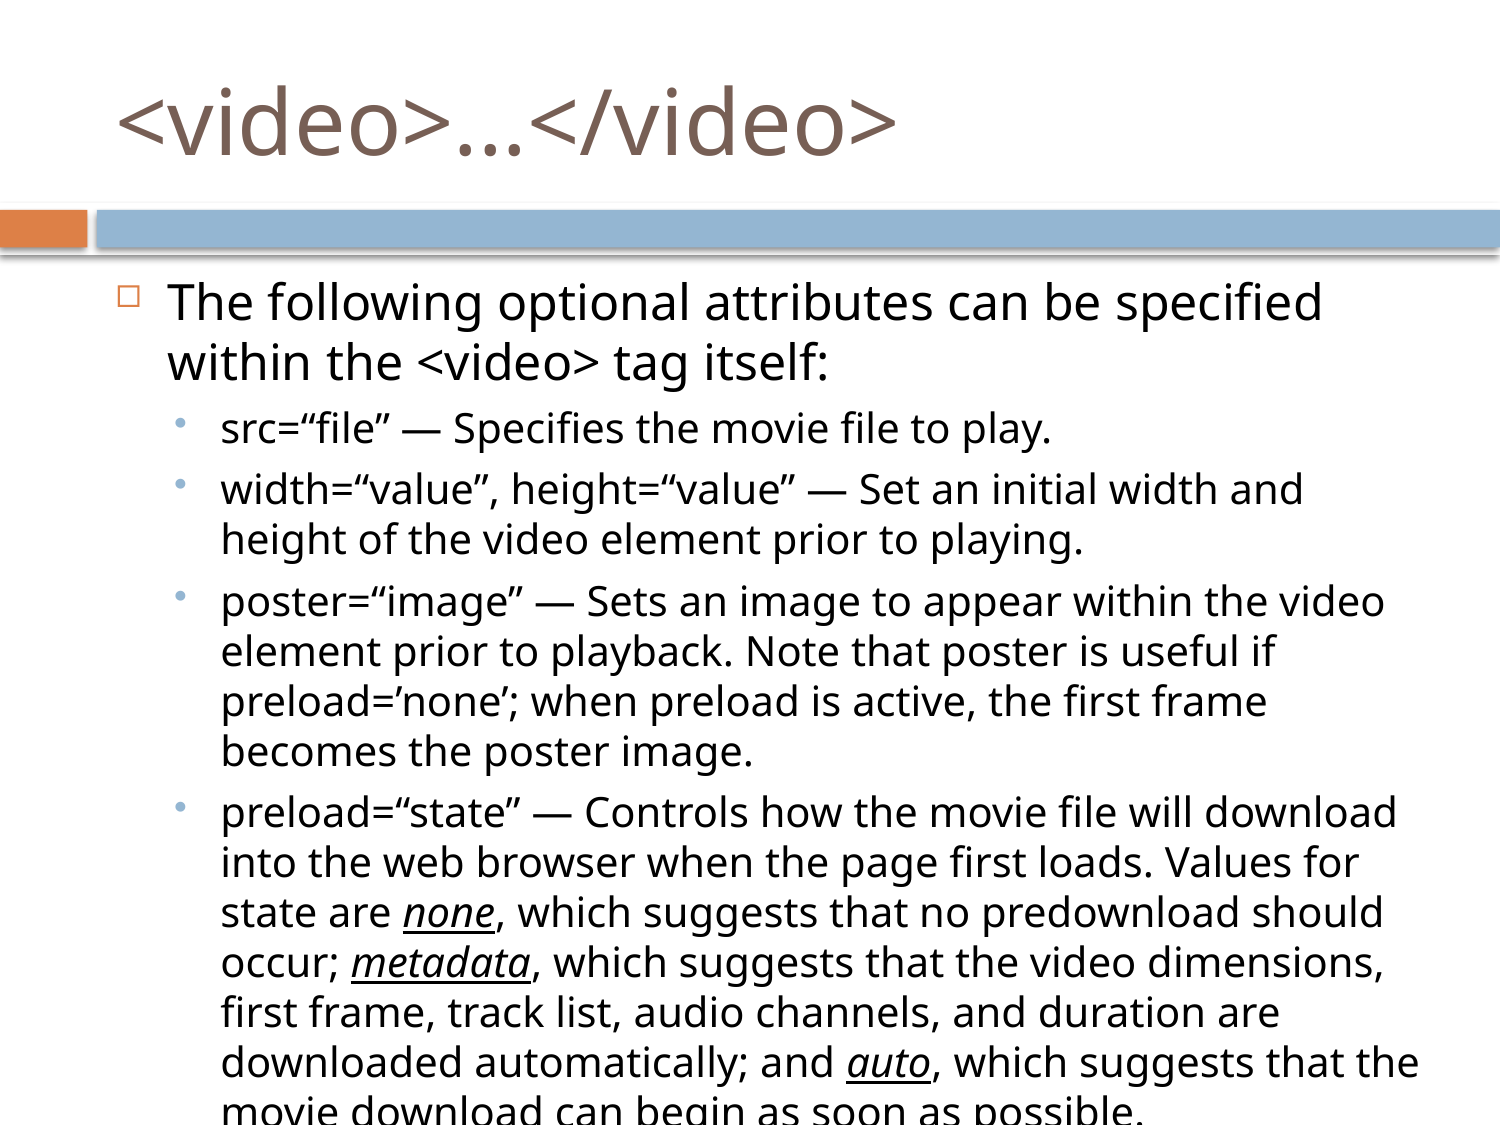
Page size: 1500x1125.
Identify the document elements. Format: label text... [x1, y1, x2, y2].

title <video>...</video> [100, 37, 1438, 200]
list The following optional attributes can be specified within the <video> tag itself: src=“file” — Specifies the movie file to play. width=“value”, height=“value” — Set an initial width and height of the video element prior to playing. poster=“image” — Sets an image to appear within the video element prior to playback. Note that poster is useful if preload=’none’; when preload is active, the first frame becomes the poster image. preload=“state” — Controls how the movie file will download into the web browser when the page first loads. Values for state are none, which suggests that no predownload should occur; metadata, which suggests that the video dimensions, first frame, track list, audio channels, and duration are downloaded automatically; and auto, which suggests that the movie download can begin as soon as possible. [100, 262, 1438, 1000]
